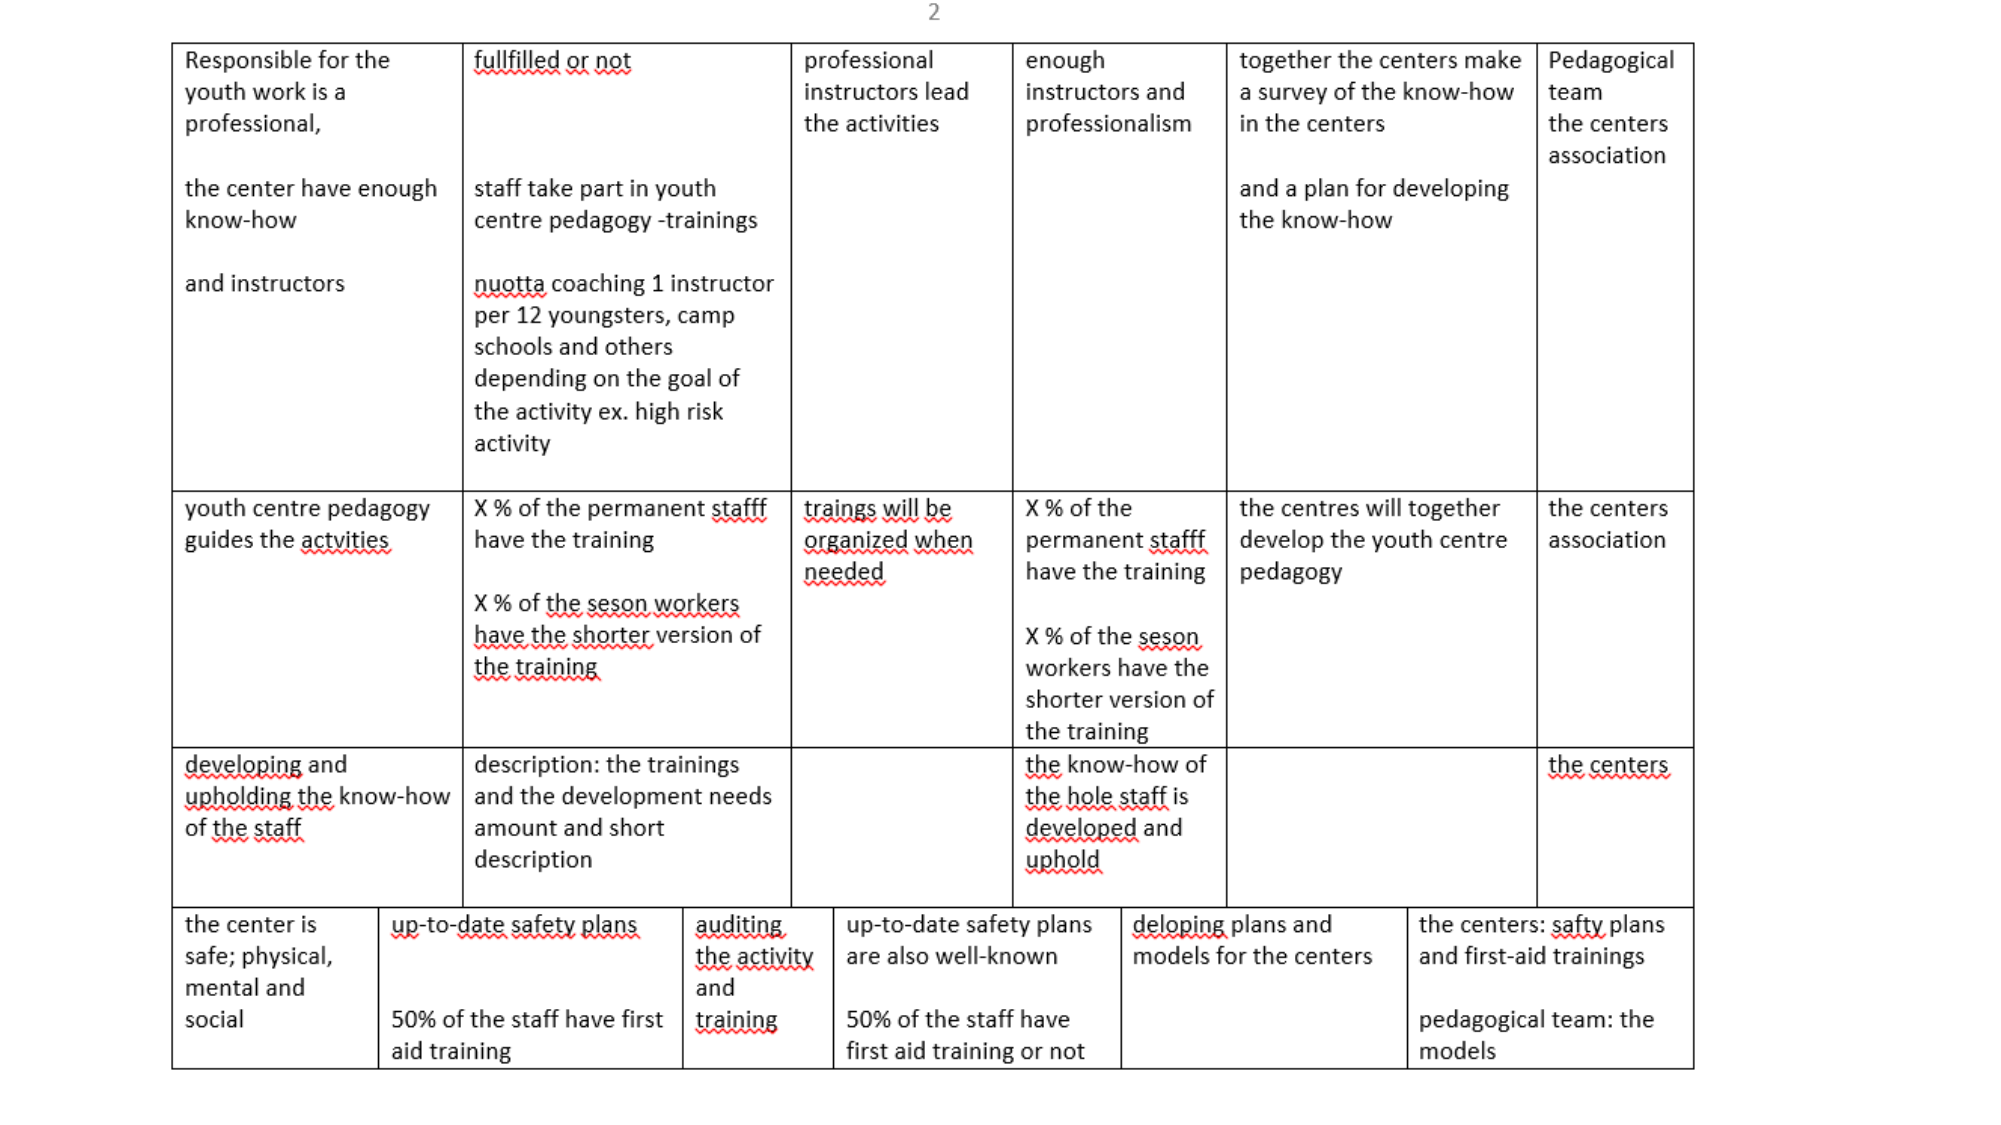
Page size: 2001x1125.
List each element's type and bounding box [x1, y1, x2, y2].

picture [112, 0, 1737, 1097]
